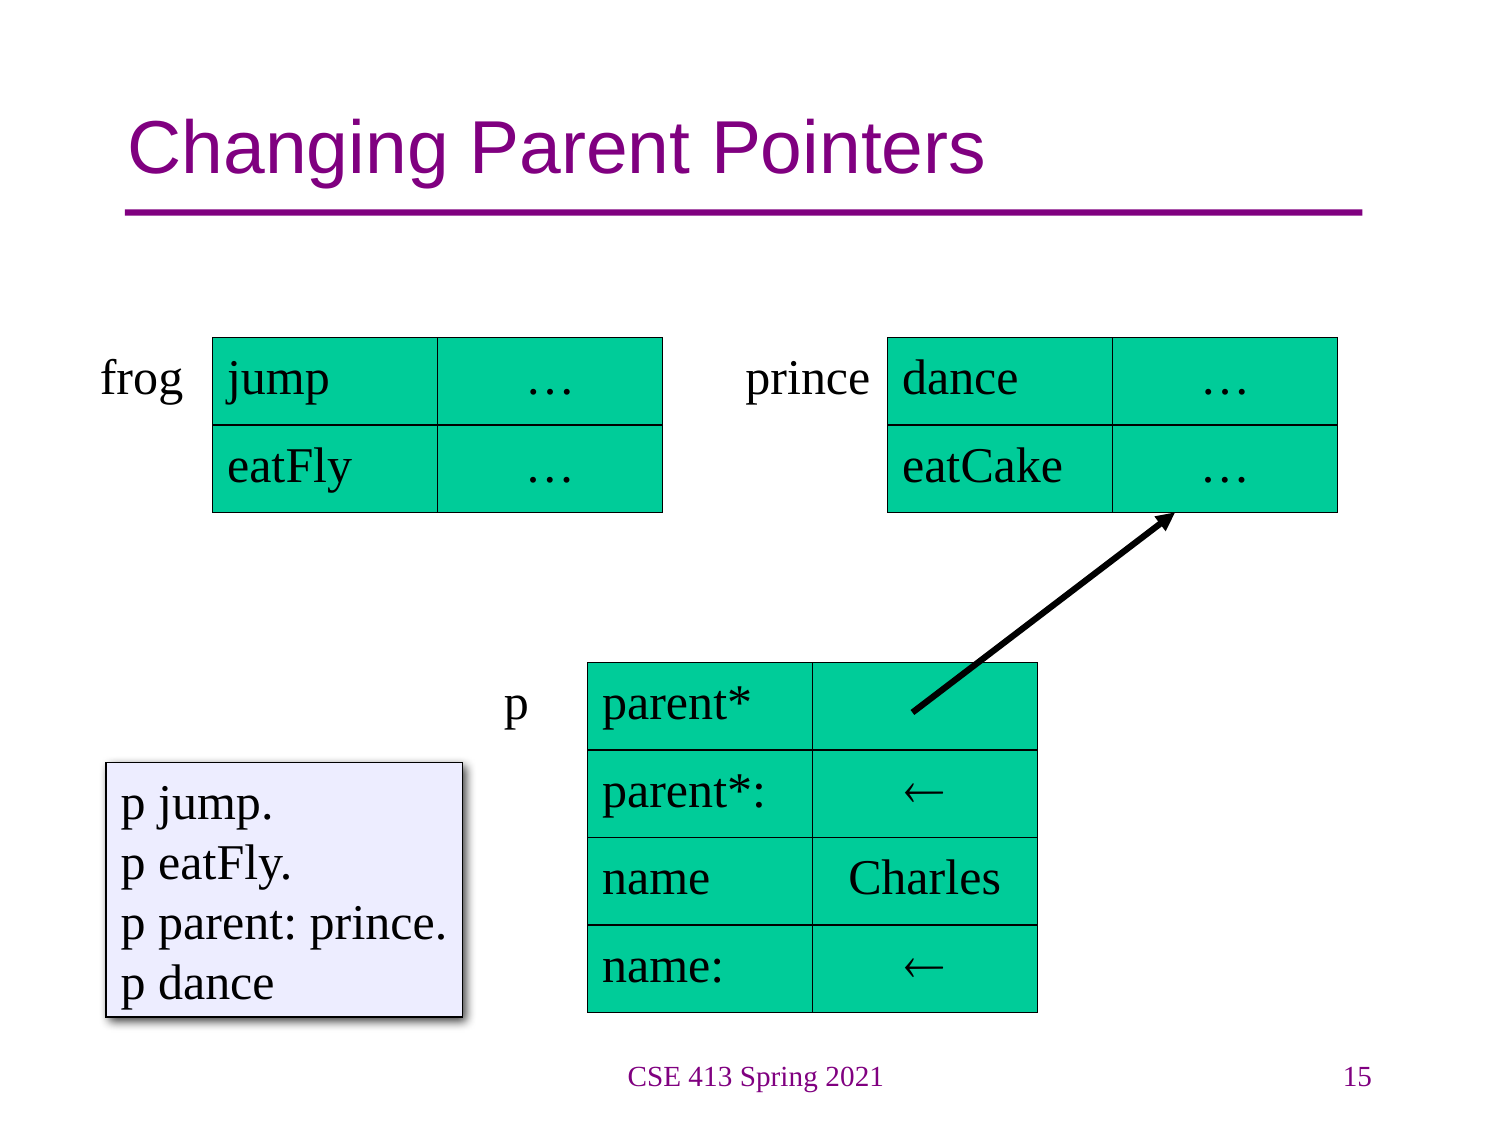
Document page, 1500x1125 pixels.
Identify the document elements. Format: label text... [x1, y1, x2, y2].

text_box [812, 662, 1038, 750]
text_box parent* [587, 662, 812, 750]
text_box p [489, 662, 544, 738]
title Changing Parent Pointers [112, 50, 1388, 238]
text_box eatCake [887, 424, 1112, 513]
text_box p jump. p eatFly. p parent: prince. p dance [105, 762, 463, 1018]
text_box … [1112, 424, 1338, 513]
text_box … [1112, 337, 1338, 424]
text_box jump [212, 337, 437, 424]
slide_number 15 [1074, 1049, 1388, 1125]
text_box parent*: [587, 750, 812, 837]
text_box … [437, 337, 663, 424]
text_box  [812, 750, 1038, 837]
text_box name: [587, 924, 812, 1013]
text_box dance [887, 337, 1112, 424]
text_box … [437, 424, 663, 513]
footer CSE 413 Spring 2021 [474, 1049, 1038, 1125]
text_box [912, 512, 1175, 713]
text_box frog [85, 337, 199, 413]
text_box Charles [812, 837, 1038, 924]
text_box prince [730, 337, 886, 413]
text_box  [812, 924, 1038, 1013]
text_box name [587, 837, 812, 924]
text_box eatFly [212, 424, 437, 513]
